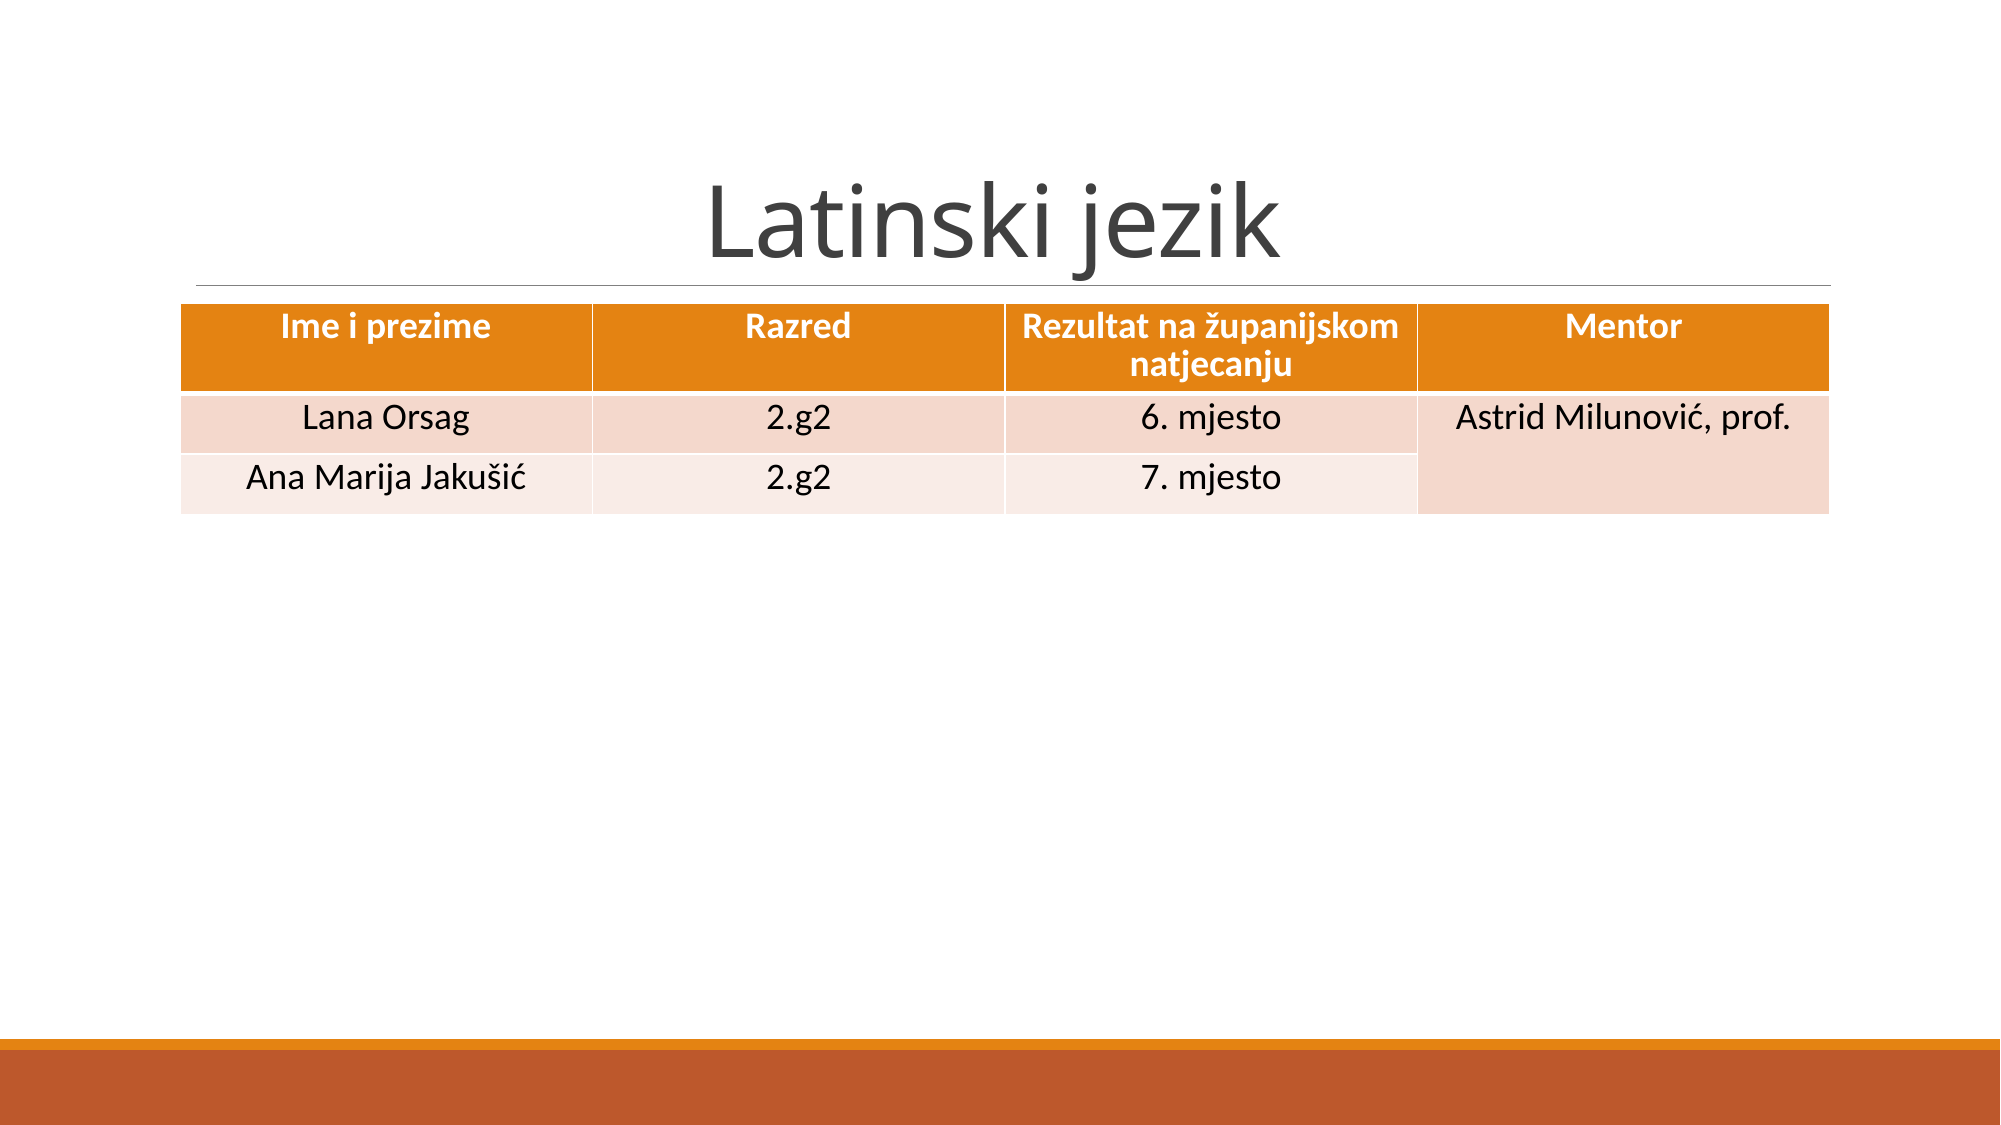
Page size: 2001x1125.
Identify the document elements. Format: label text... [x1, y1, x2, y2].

table_cell 7. mjesto [1006, 455, 1417, 514]
table_cell Astrid Milunović, prof. [1418, 396, 1829, 514]
table_header Ime i prezime [181, 304, 592, 391]
table_header Rezultat na županijskom natjecanju [1006, 304, 1417, 391]
table_header Razred [593, 304, 1004, 391]
title Latinski jezik [180, 47, 1830, 285]
table_cell 2.g2 [593, 396, 1004, 453]
table_cell Lana Orsag [181, 396, 592, 453]
table_cell 6. mjesto [1006, 396, 1417, 453]
table_cell 2.g2 [593, 455, 1004, 514]
table_header Mentor [1418, 304, 1829, 391]
table_cell Ana Marija Jakušić [181, 455, 592, 514]
